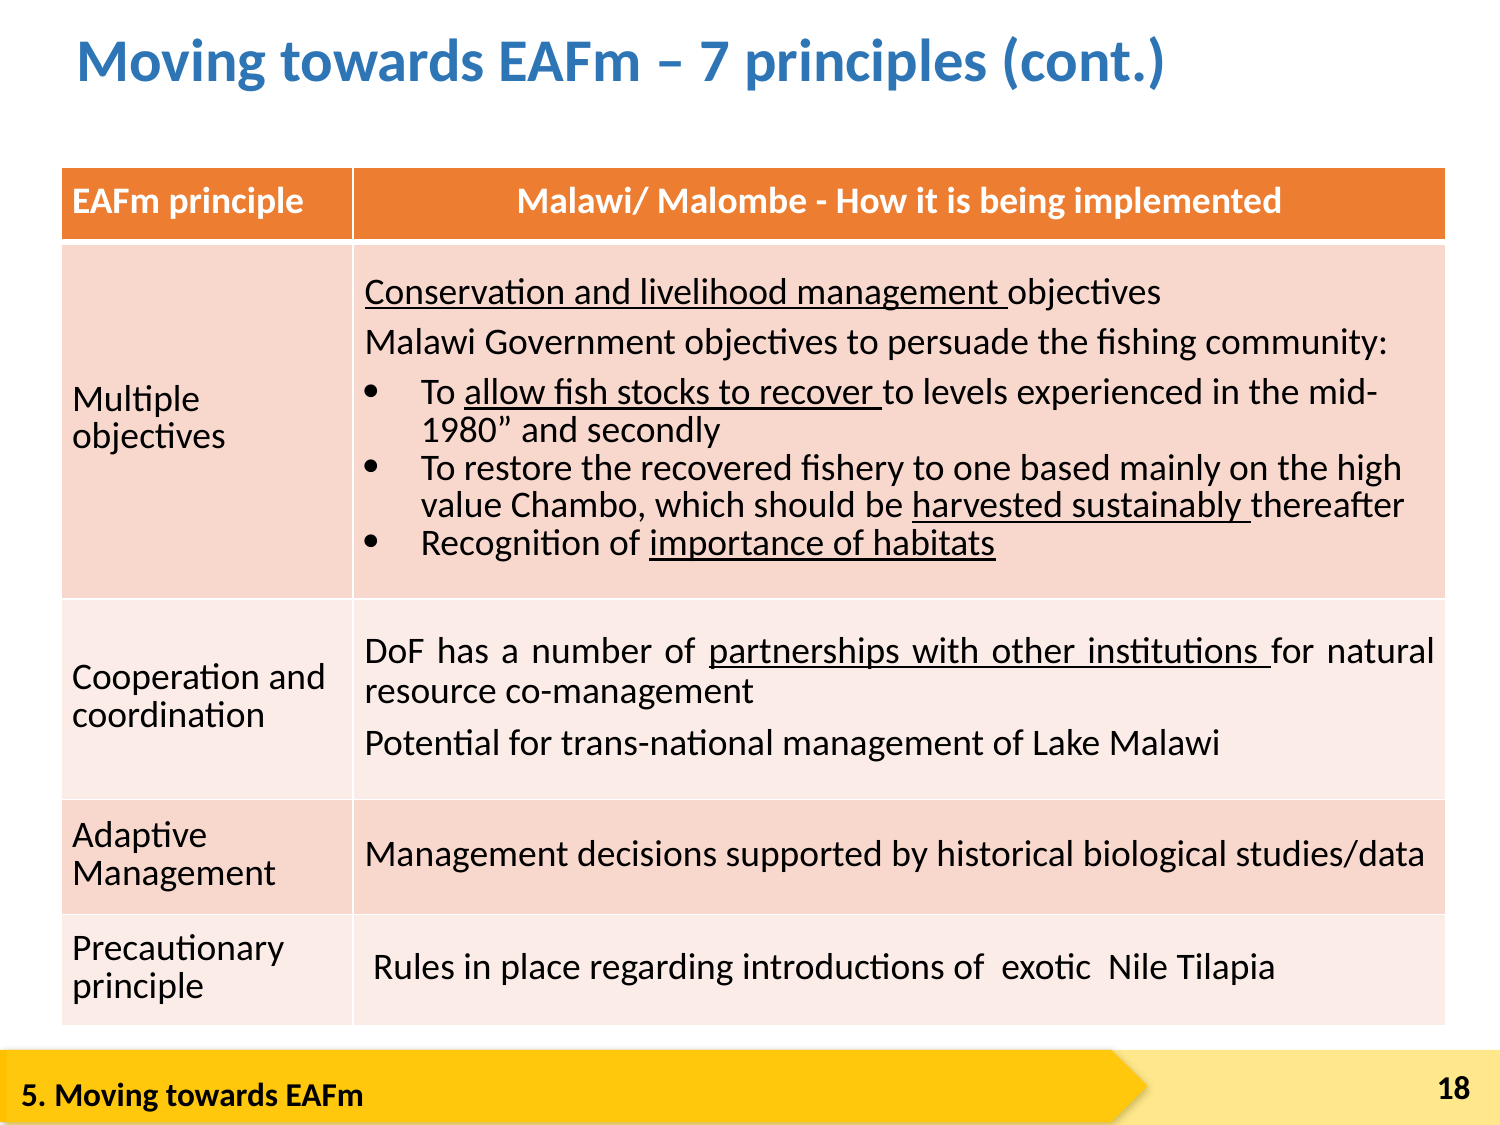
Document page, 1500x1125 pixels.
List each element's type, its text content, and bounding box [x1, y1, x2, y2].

table_cell Precautionary principle [62, 915, 352, 1025]
table_header Malawi/ Malombe - How it is being implemented [354, 168, 1445, 239]
slide_number 18 [1375, 1055, 1486, 1116]
table_cell DoF has a number of partnerships with other institutions for natural resource co-management Potential for trans-national management of Lake Malawi [354, 600, 1445, 799]
table_header EAFm principle [62, 168, 352, 239]
table_cell Management decisions supported by historical biological studies/data [354, 800, 1445, 914]
table_cell Rules in place regarding introductions of exotic Nile Tilapia [354, 915, 1445, 1025]
table_cell Adaptive Management [62, 800, 352, 914]
table_cell Multiple objectives [62, 245, 352, 598]
table_cell Conservation and livelihood management objectives Malawi Government objectives to persuade the fishing community: To allow fish stocks to recover to levels experienced in the mid-1980” and secondly To restore the recovered fishery to one based mainly on the high value Chambo, which should be harvested sustainably thereafter Recognition of importance of habitats [354, 245, 1445, 598]
title Moving towards EAFm – 7 principles (cont.) [60, 0, 1397, 124]
table_cell Cooperation and coordination [62, 600, 352, 799]
text_box [0, 0, 1500, 225]
